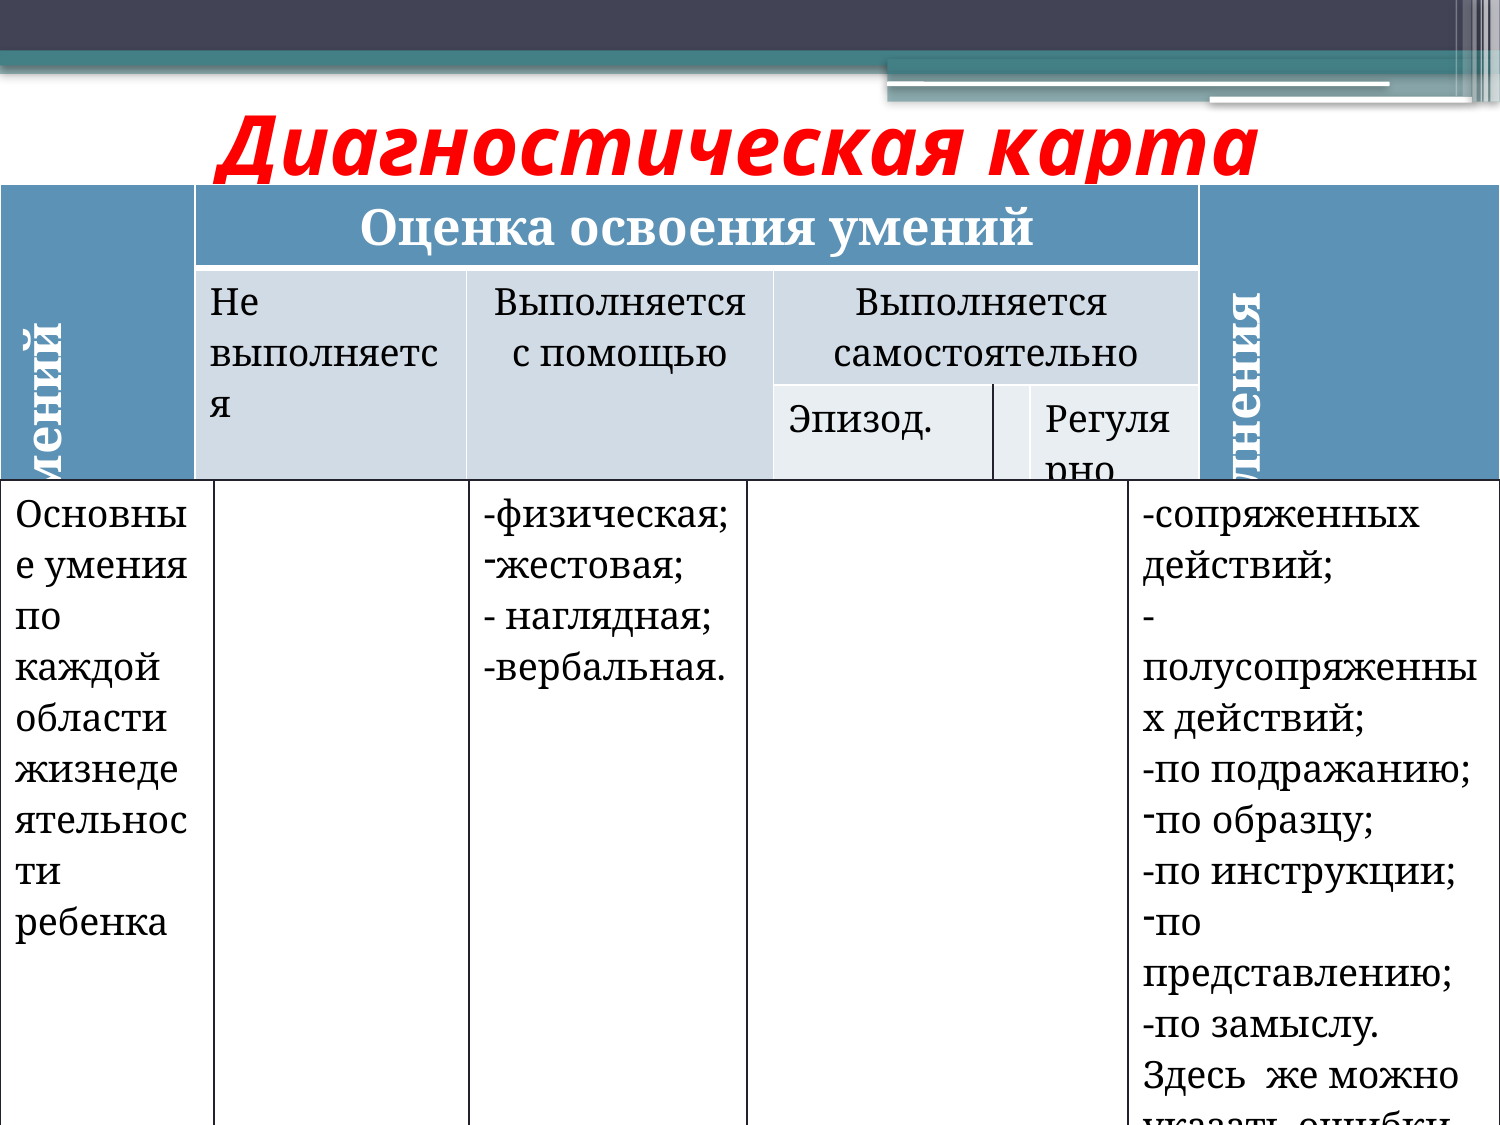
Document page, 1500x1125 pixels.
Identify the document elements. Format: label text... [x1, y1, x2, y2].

table_header -физическая; жестовая; - наглядная; -вербальная. [470, 481, 746, 1125]
title Диагностическая карта [64, 78, 1415, 184]
table_header Перечень умений [1, 185, 194, 479]
table_header [215, 481, 468, 1125]
table_cell Выполняется самостоятельно [774, 271, 1198, 384]
table_header -сопряженных действий; -полусопряженных действий; -по подражанию; по образцу; -по инструкции; по представлению; -по замыслу. Здесь же можно указать ошибки, совершенные ребенком. [1129, 481, 1499, 1125]
table_cell Выполняется с помощью [467, 271, 773, 479]
table_header [748, 481, 1127, 1125]
table_cell Регулярно [1031, 386, 1198, 479]
table_header Оценка освоения умений [196, 185, 1198, 265]
table_cell Эпизод. [774, 386, 992, 479]
table_cell Не выполняется [196, 271, 466, 479]
table_header Основные умения по каждой области жизнедеятельности ребенка [1, 481, 213, 1125]
table_cell [994, 386, 1029, 479]
table_header Способ выполнения [1200, 185, 1499, 479]
